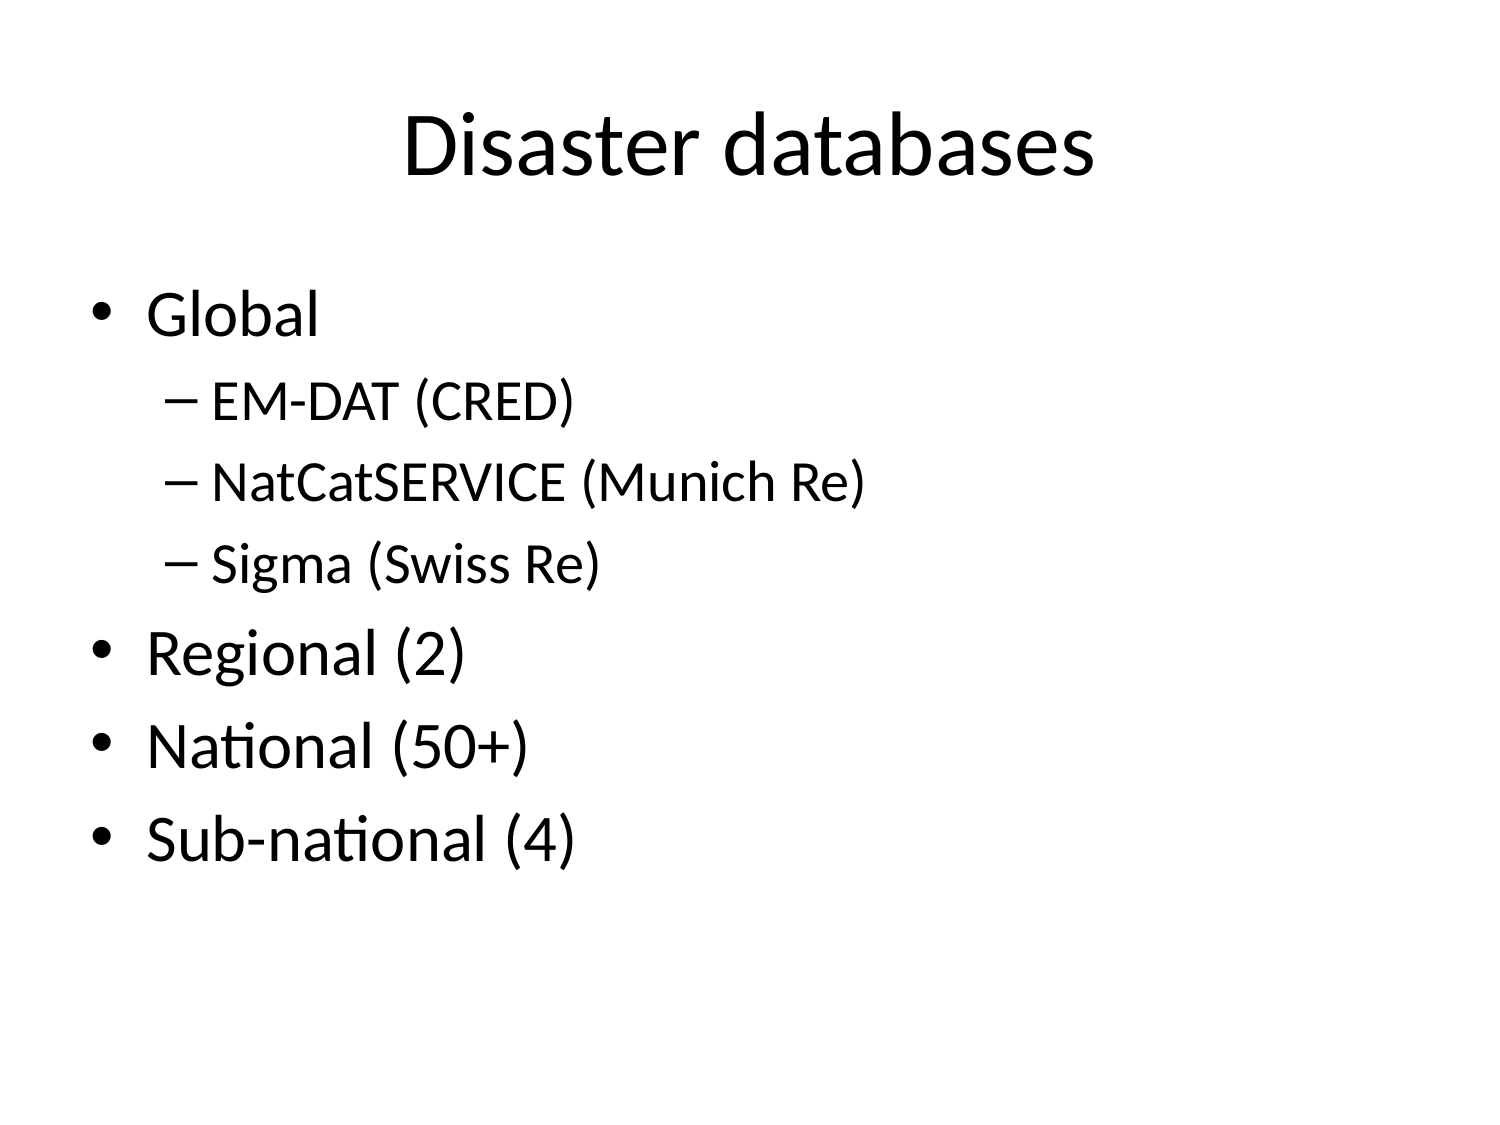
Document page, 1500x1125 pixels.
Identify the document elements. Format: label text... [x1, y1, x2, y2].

title Disaster databases [75, 45, 1425, 233]
list Global EM-DAT (CRED) NatCatSERVICE (Munich Re) Sigma (Swiss Re) Regional (2) National (50+) Sub-national (4) [75, 262, 1425, 1005]
